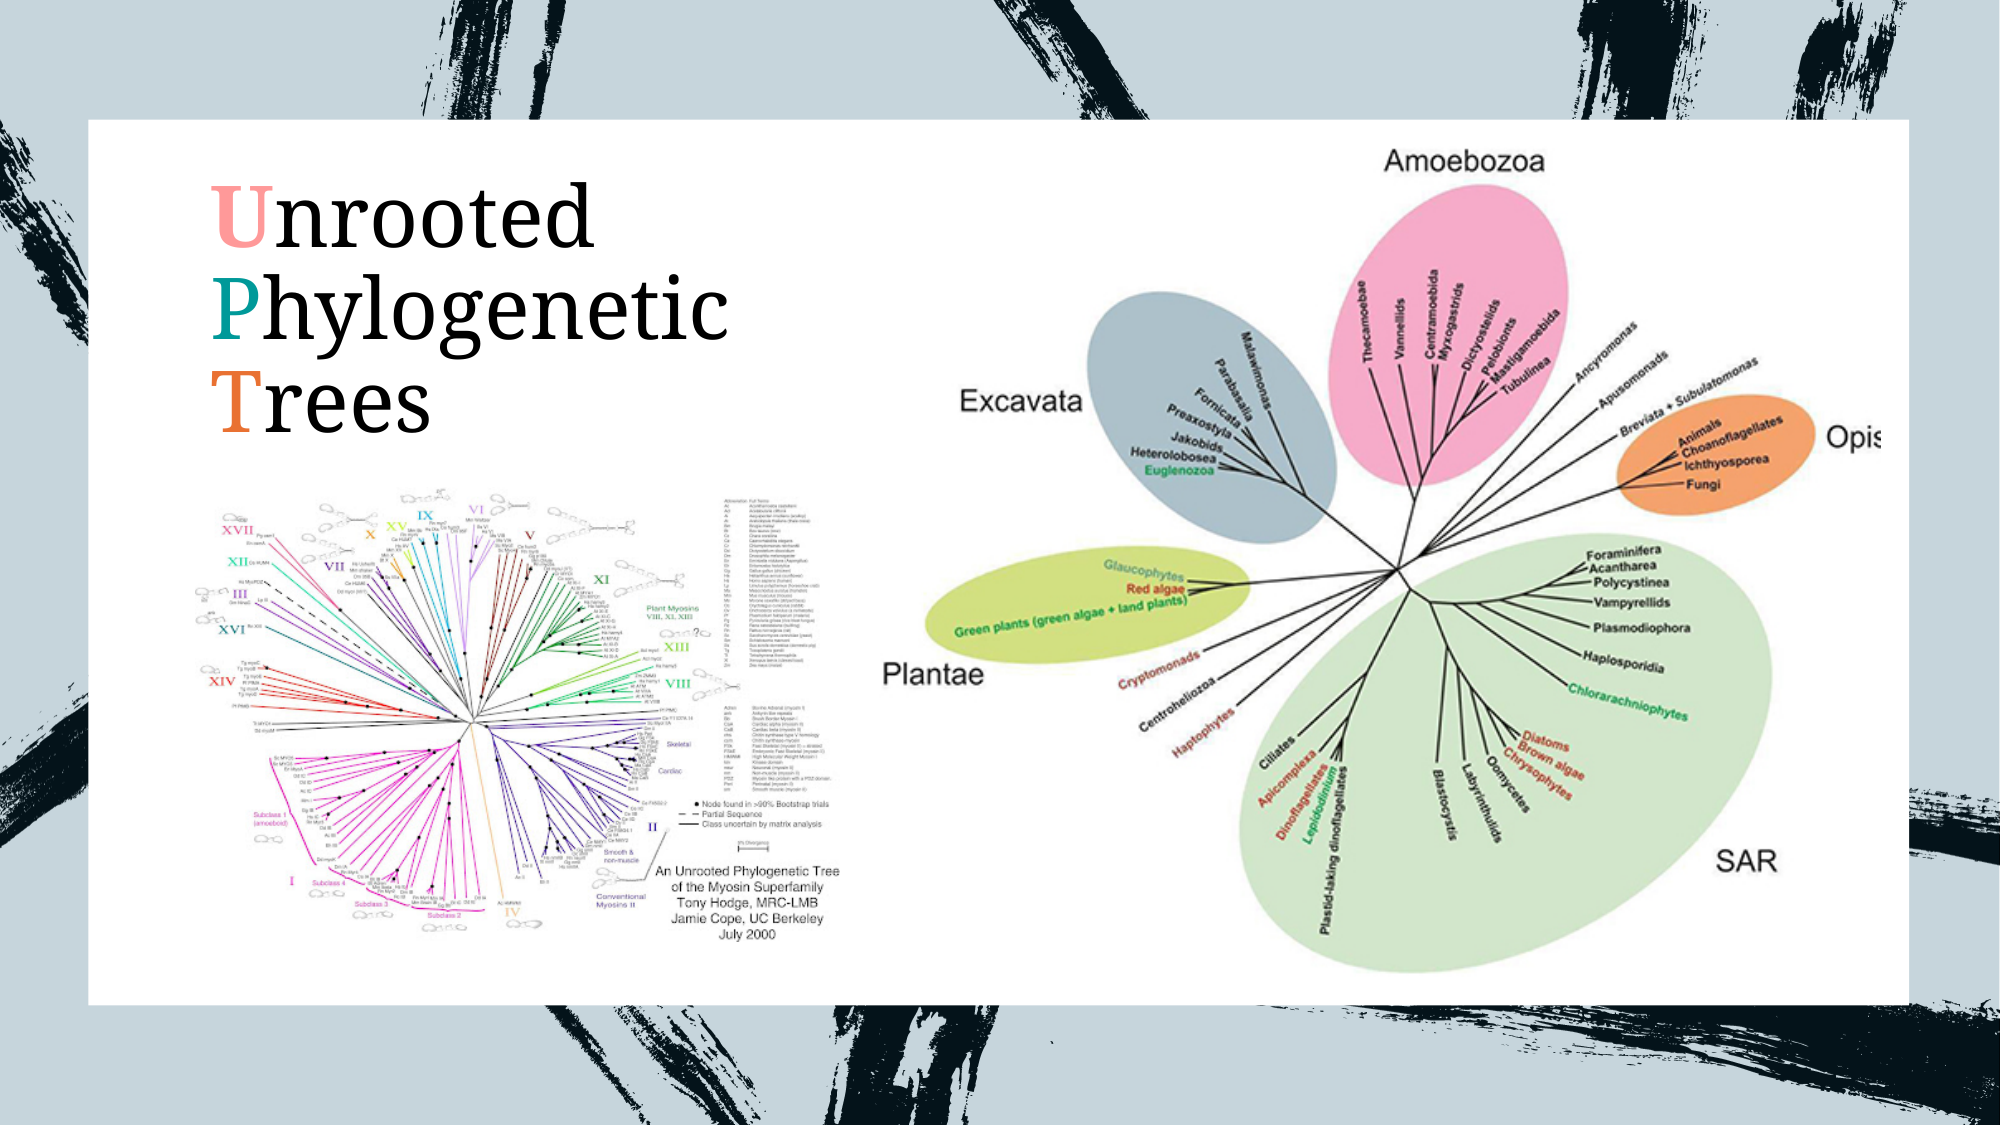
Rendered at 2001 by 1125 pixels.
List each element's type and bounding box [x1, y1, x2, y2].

picture [0, 0, 2000, 1125]
list [194, 486, 841, 942]
